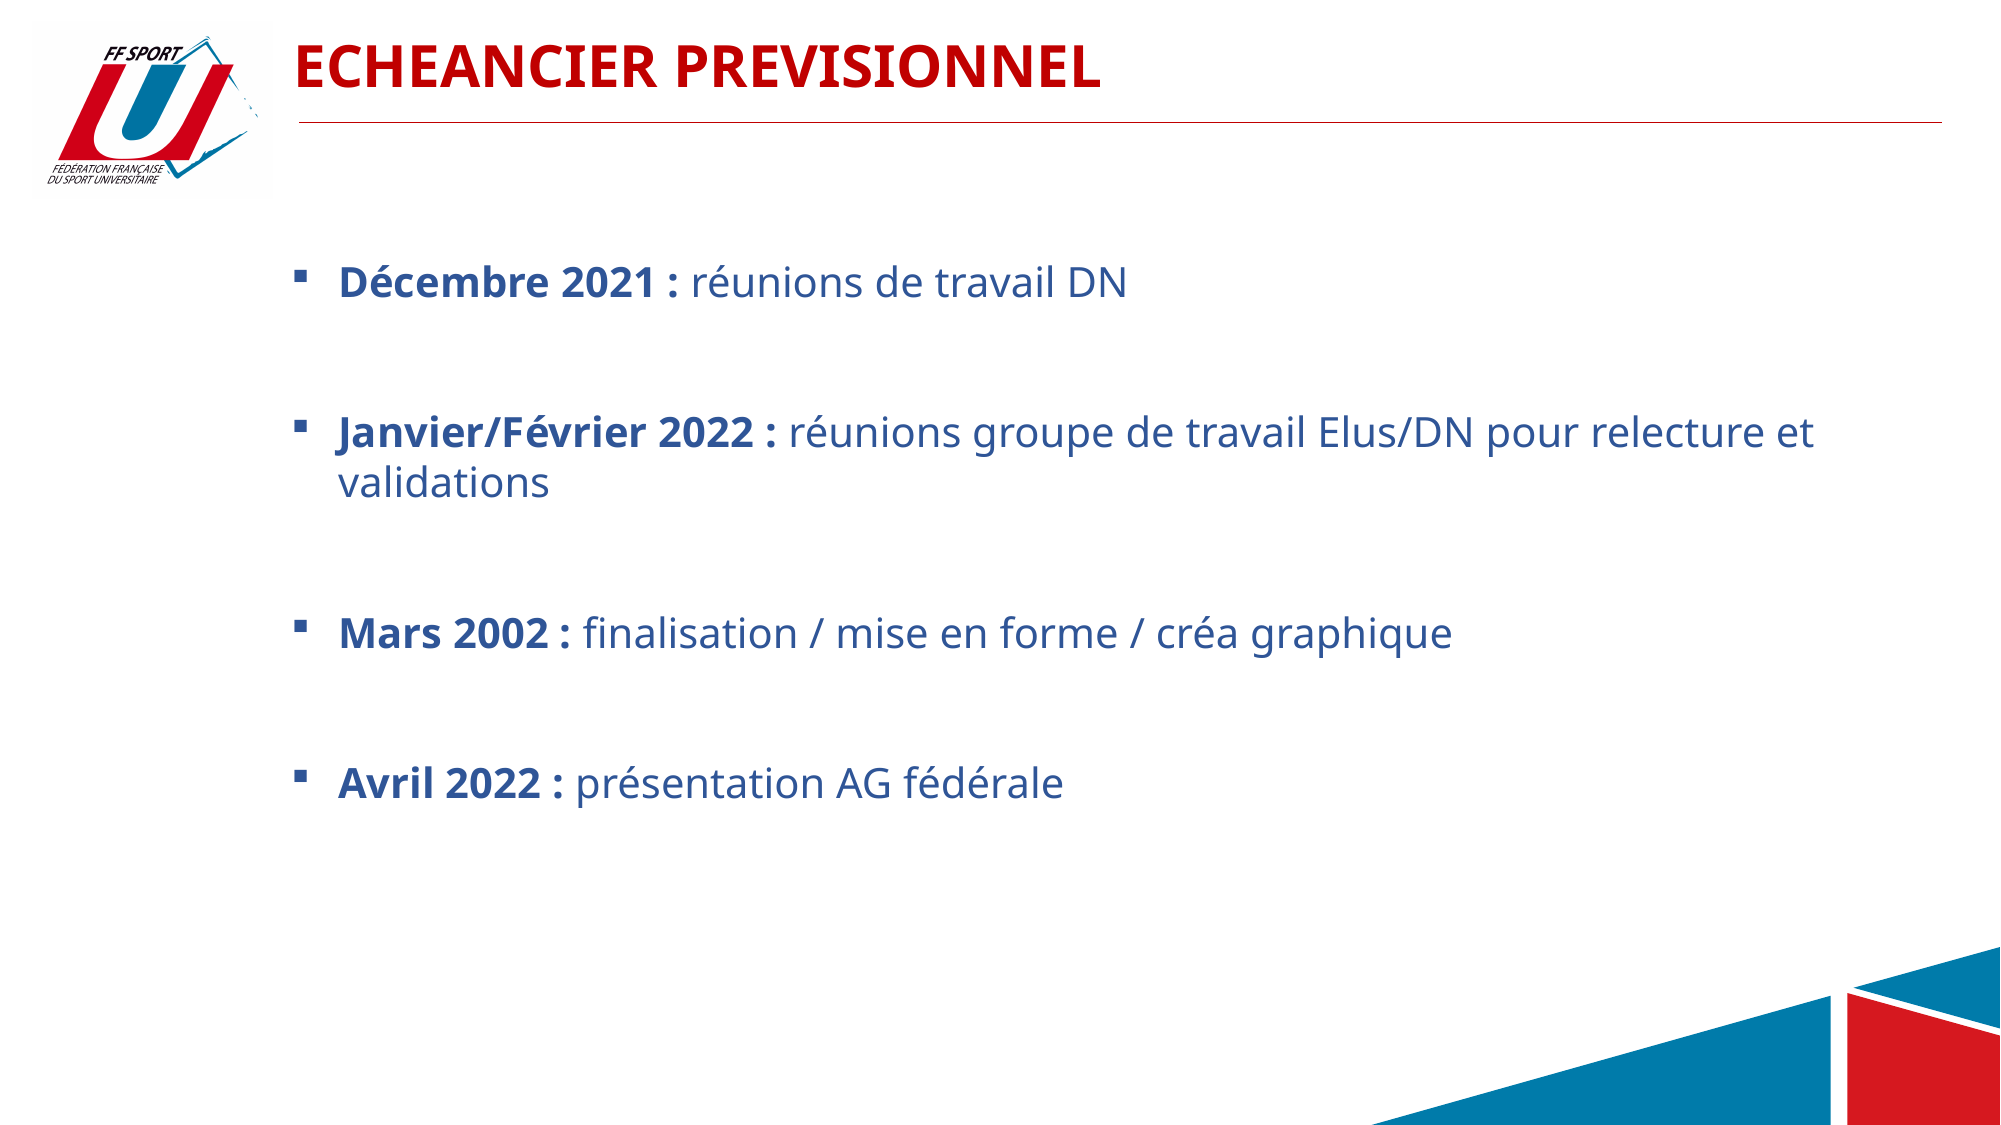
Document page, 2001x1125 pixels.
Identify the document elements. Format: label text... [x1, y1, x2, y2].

text_box [1371, 995, 1831, 1125]
text_box Décembre 2021 : réunions de travail DN Janvier/Février 2022 : réunions groupe de travail Elus/DN pour relecture et validations Mars 2002 : finalisation / mise en forme / créa graphique Avril 2022 : présentation AG fédérale [276, 248, 1966, 934]
text_box ECHEANCIER PREVISIONNEL [278, 21, 1968, 247]
picture [32, 21, 273, 199]
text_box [1847, 946, 2000, 1125]
